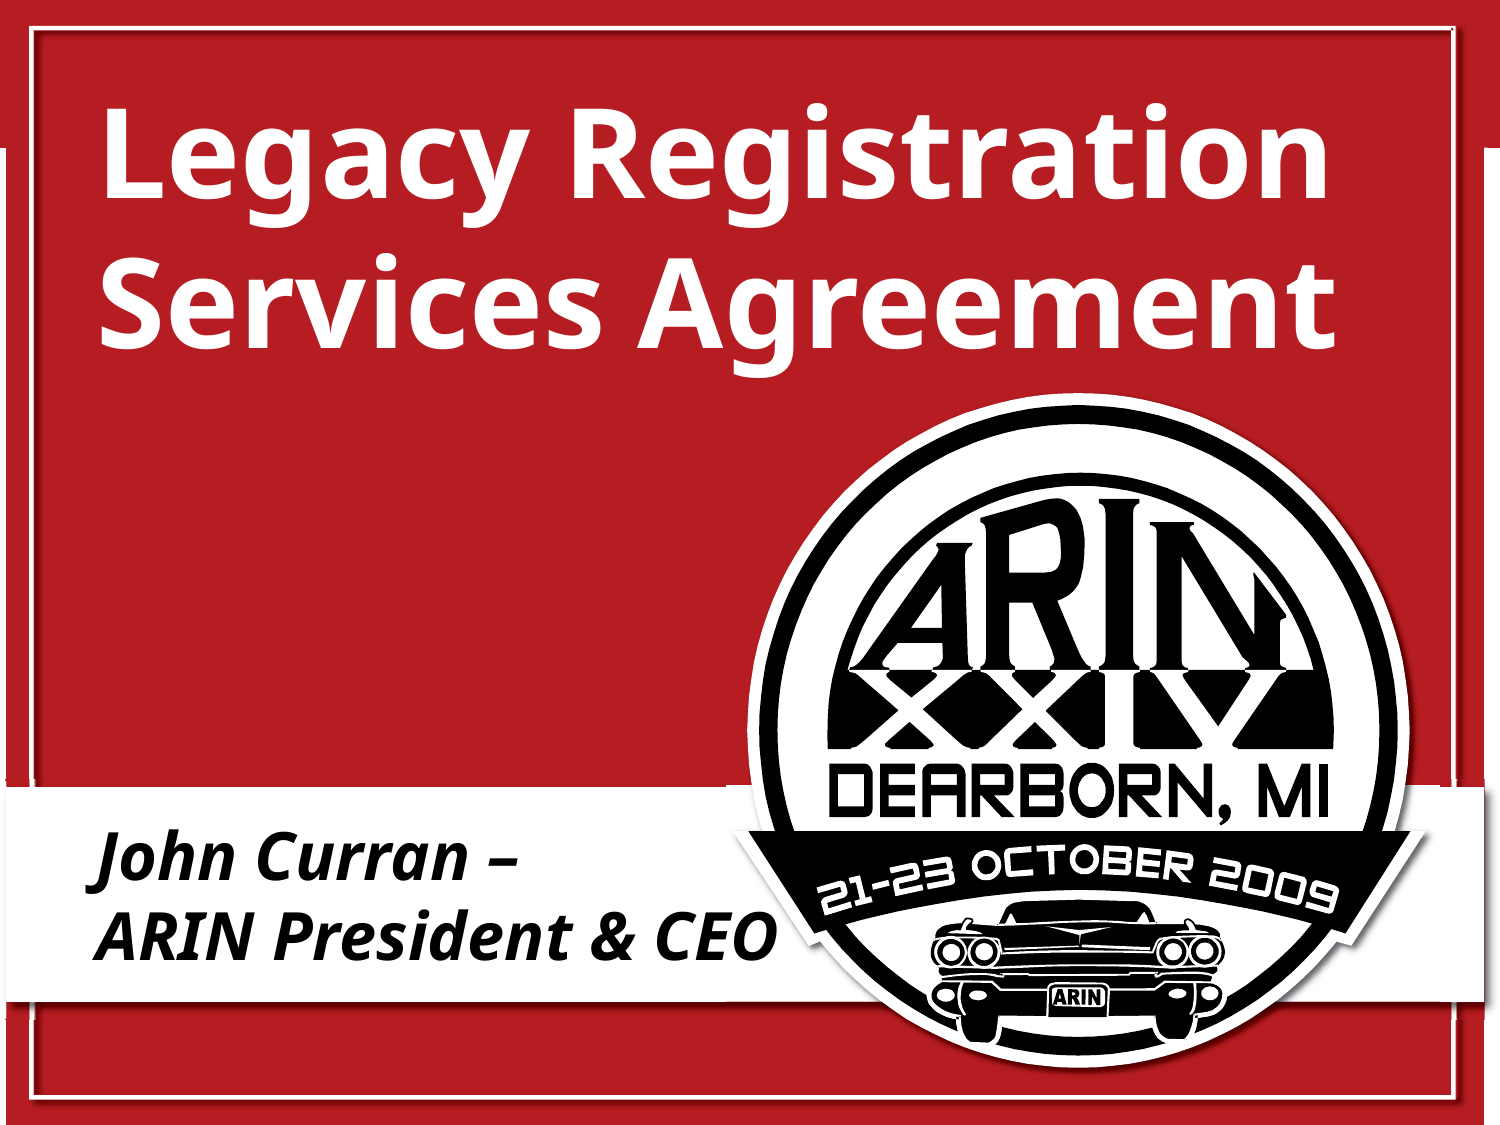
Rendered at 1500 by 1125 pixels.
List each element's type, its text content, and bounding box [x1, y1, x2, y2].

title Legacy Registration Services Agreement [80, 141, 1419, 307]
subtitle John Curran – ARIN President & CEO [80, 806, 1132, 922]
